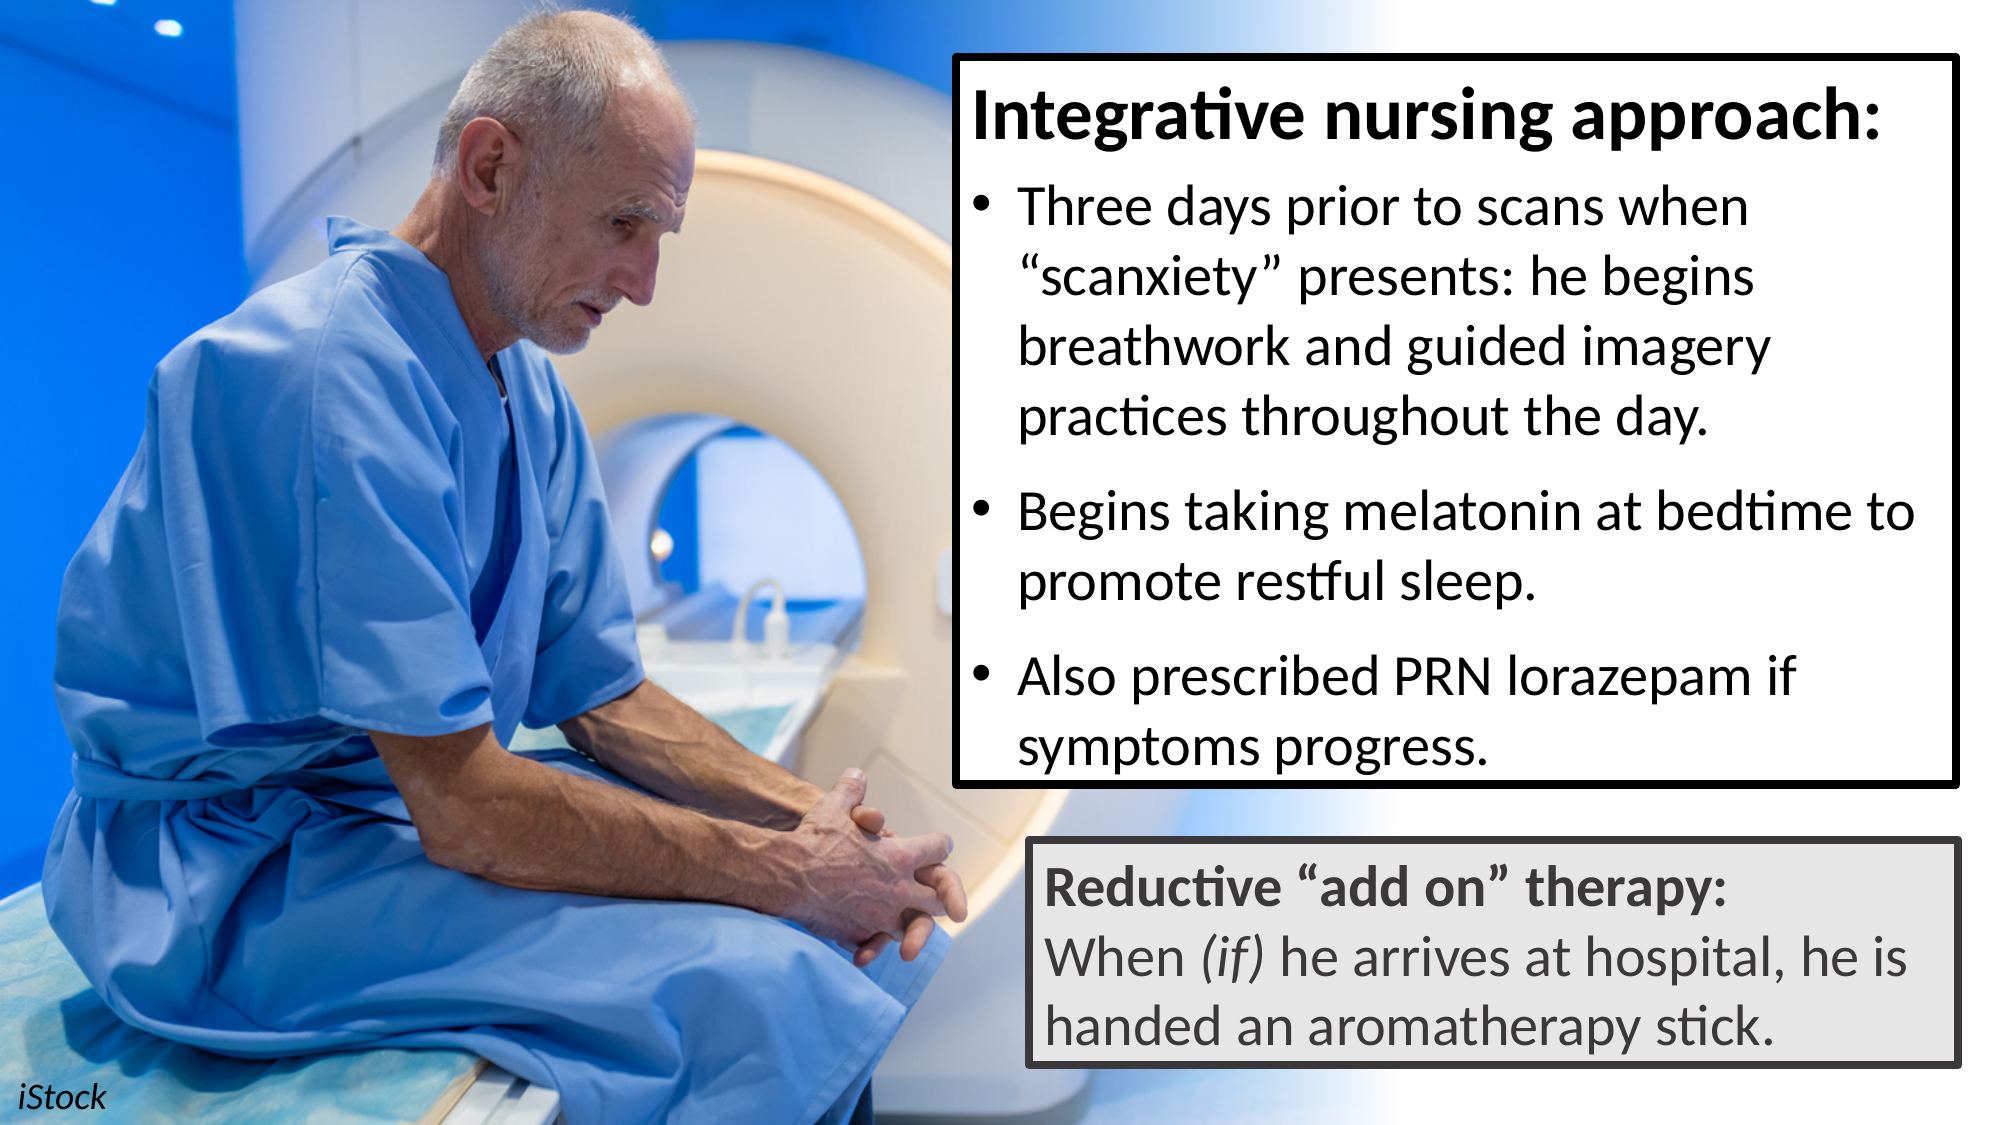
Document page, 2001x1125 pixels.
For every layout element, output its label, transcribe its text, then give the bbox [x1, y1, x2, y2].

text_box Reductive “add on” therapy: When (if) he arrives at hospital, he is handed an aromatherapy stick. [1591, 840, 1959, 1066]
text_box Integrative nursing approach: Three days prior to scans when “scanxiety” presents: he begins breathwork and guided imagery practices throughout the day. Begins taking melatonin at bedtime to promote restful sleep. Also prescribed PRN lorazepam if symptoms progress. [1591, 57, 1957, 785]
text_box [1588, 0, 2000, 1125]
picture [0, 0, 1587, 1125]
